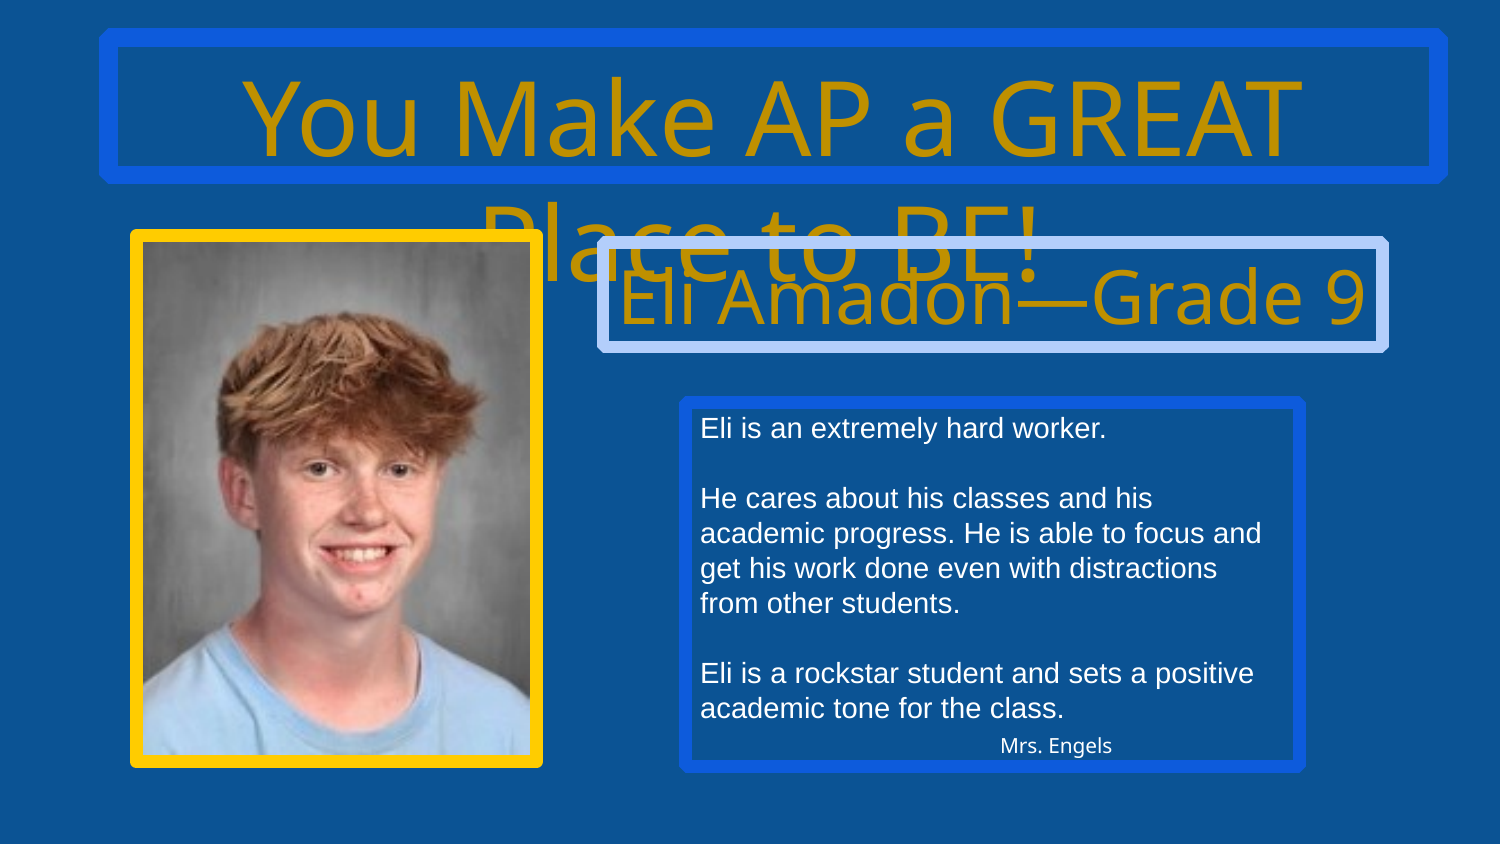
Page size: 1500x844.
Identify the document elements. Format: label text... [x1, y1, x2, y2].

text_box You Make AP a GREAT Place to BE! [108, 37, 1439, 175]
text_box Eli is an extremely hard worker. He cares about his classes and his academic progress. He is able to focus and get his work done even with distractions from other students. Eli is a rockstar student and sets a positive academic tone for the class. Mrs. Engels [685, 402, 1300, 767]
text_box Eli Amadon—Grade 9 [602, 242, 1383, 348]
picture [142, 242, 531, 756]
